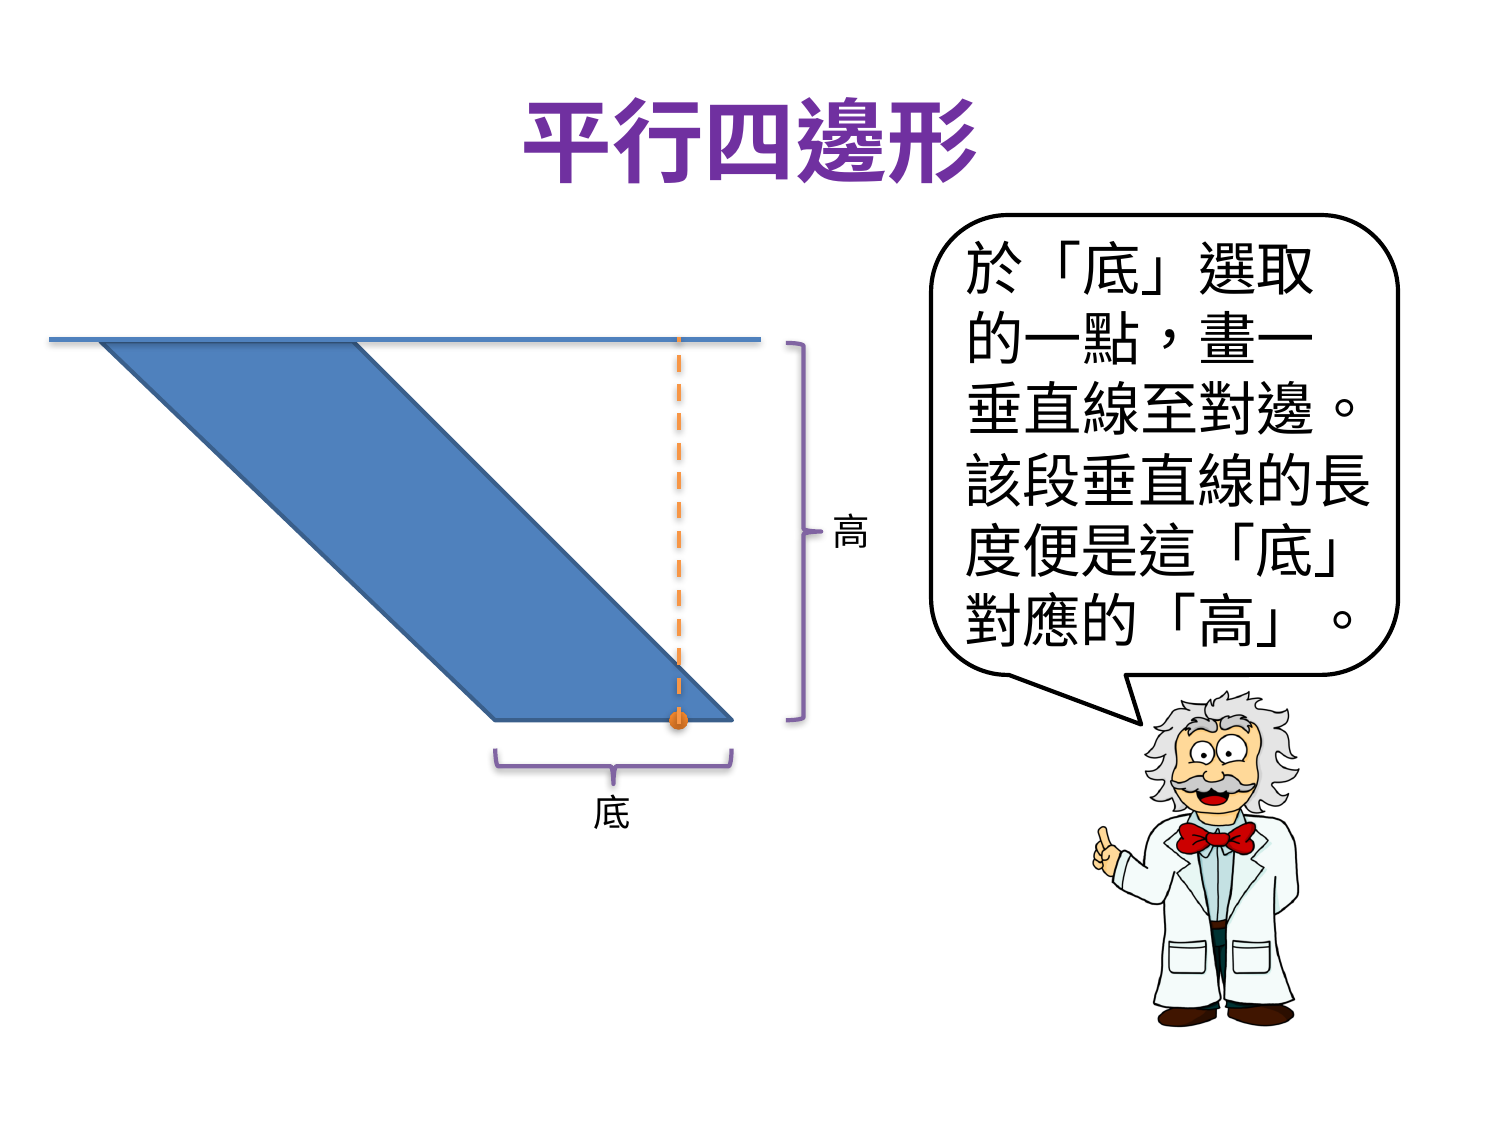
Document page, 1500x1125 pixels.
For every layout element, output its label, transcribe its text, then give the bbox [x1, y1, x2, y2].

title 平行四邊形 [75, 45, 1425, 233]
text_box [961, 662, 1368, 706]
text_box 高 [817, 500, 879, 561]
text_box 於「底」選取的一點，畫一垂直線至對邊。 [1364, 224, 1389, 249]
picture [1089, 680, 1324, 1028]
text_box [106, 350, 673, 723]
text_box 底 [578, 781, 640, 841]
text_box [684, 670, 734, 723]
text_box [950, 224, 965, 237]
text_box [493, 748, 734, 781]
text_box [669, 714, 674, 729]
text_box [785, 340, 824, 723]
text_box 該段垂直線的長度便是這「底」對應的「高」。 [949, 436, 1400, 662]
text_box [928, 212, 1401, 651]
